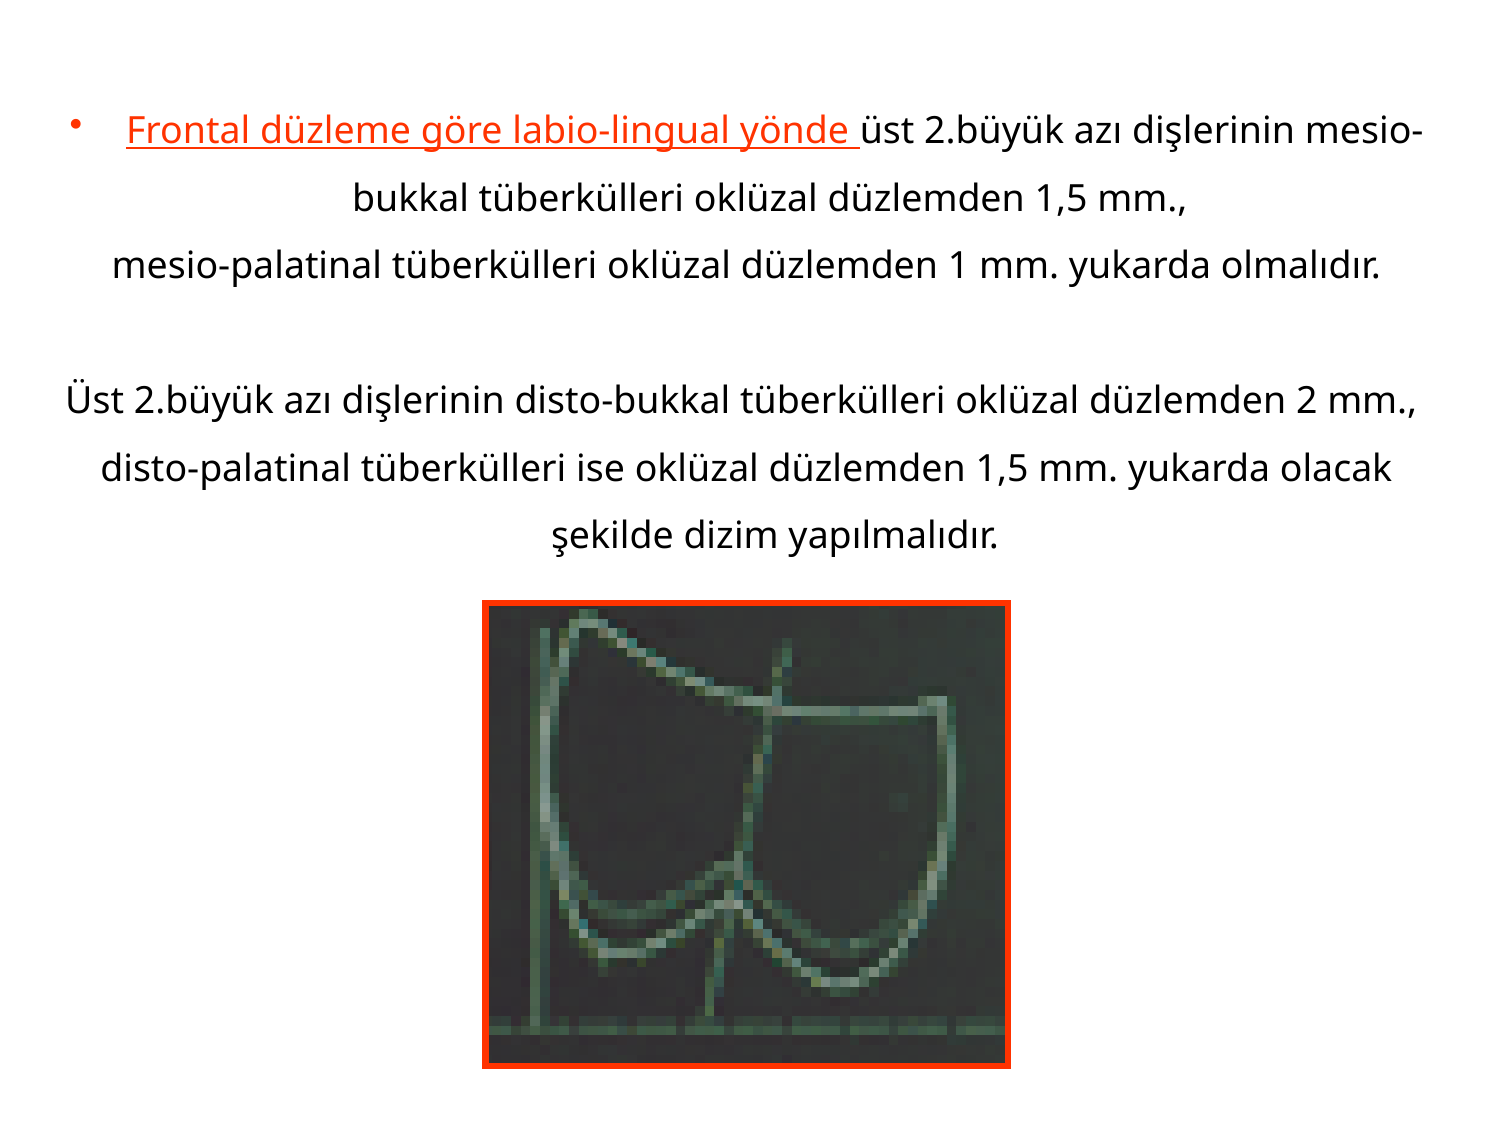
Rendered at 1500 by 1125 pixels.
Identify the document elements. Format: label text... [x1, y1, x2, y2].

text_box Frontal düzleme göre labio-lingual yönde üst 2.büyük azı dişlerinin mesio-bukkal tüberkülleri oklüzal düzlemden 1,5 mm., mesio-palatinal tüberkülleri oklüzal düzlemden 1 mm. yukarda olmalıdır. Üst 2.büyük azı dişlerinin disto-bukkal tüberkülleri oklüzal düzlemden 2 mm., disto-palatinal tüberkülleri ise oklüzal düzlemden 1,5 mm. yukarda olacak şekilde dizim yapılmalıdır. [36, 76, 1458, 564]
picture [488, 605, 1006, 1064]
